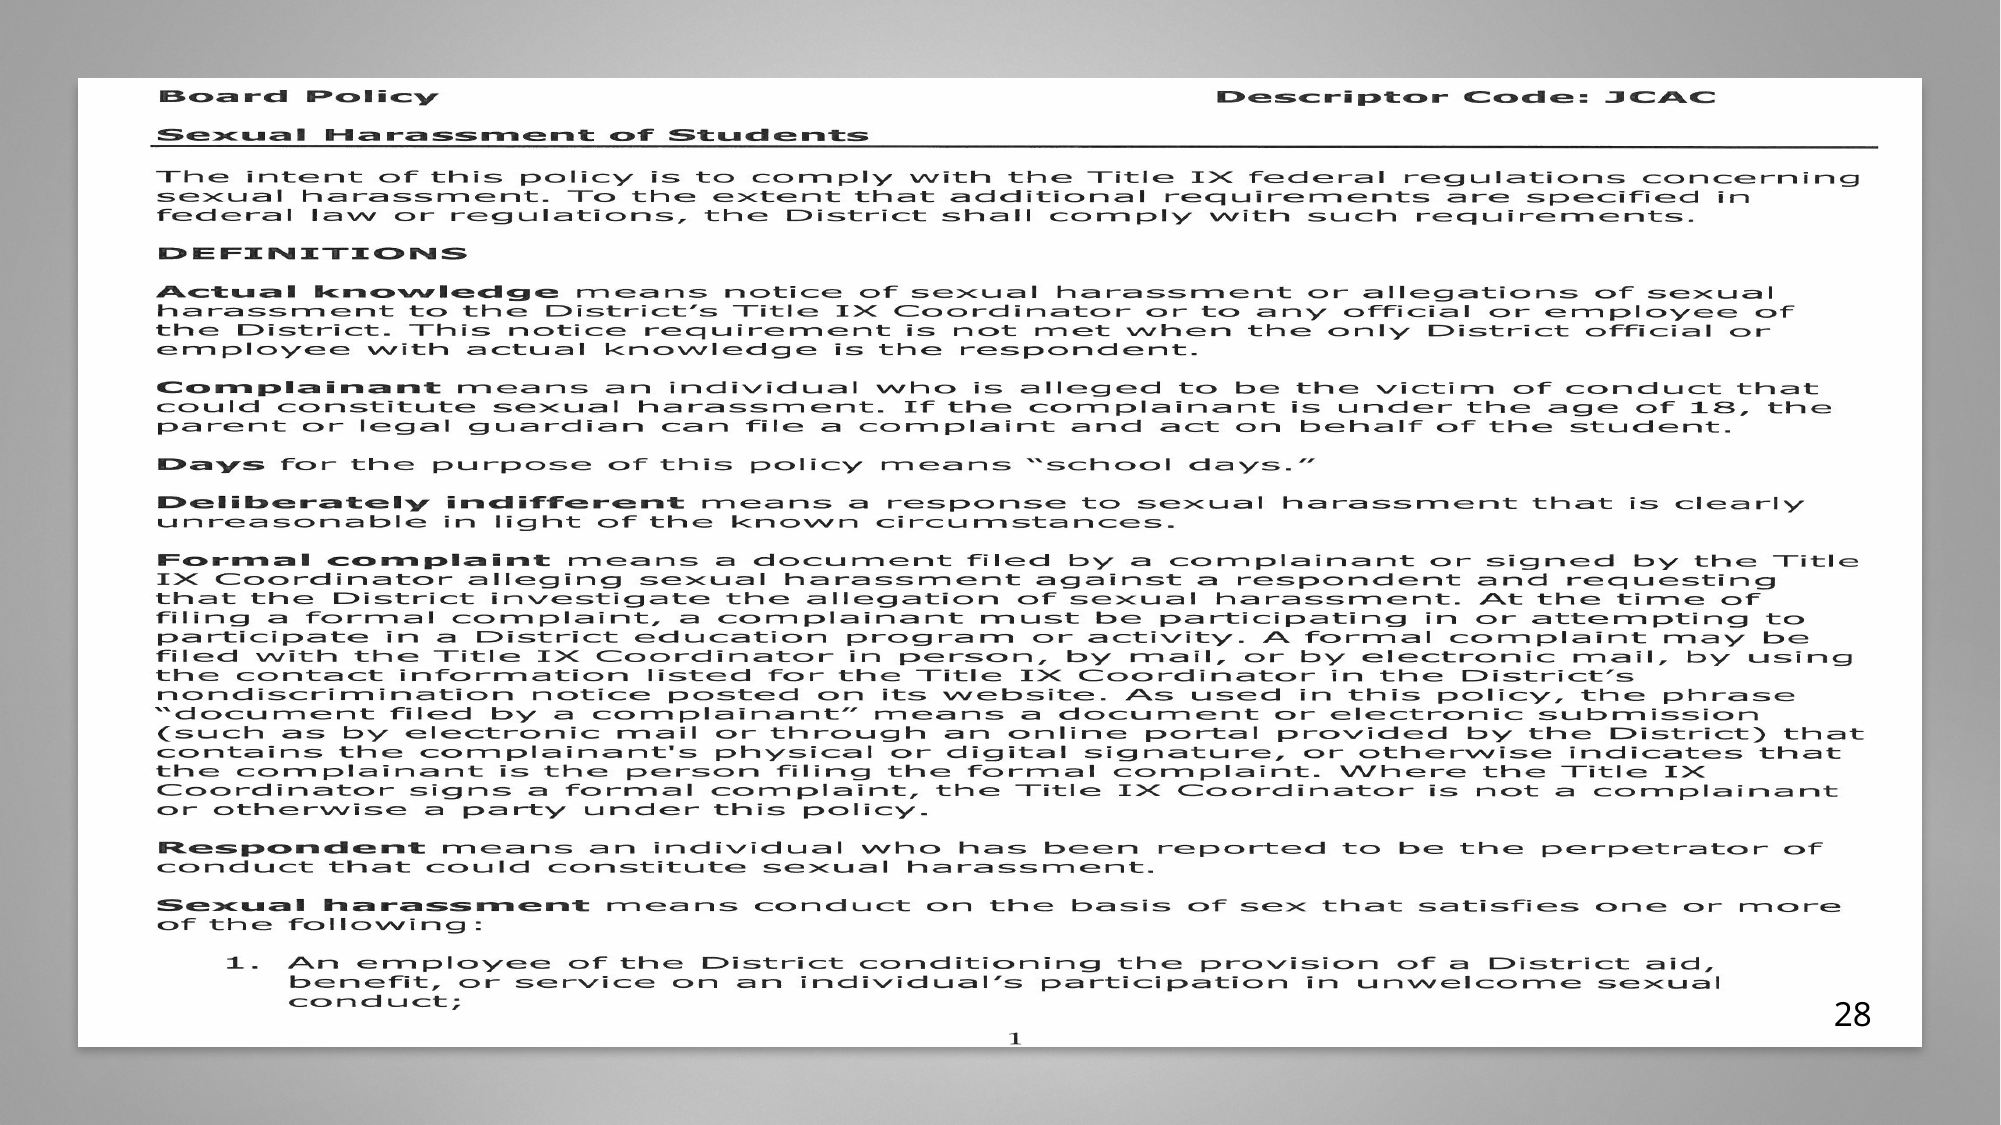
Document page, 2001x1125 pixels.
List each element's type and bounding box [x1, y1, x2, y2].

text_box [0, 0, 2000, 1125]
picture [77, 78, 1922, 1047]
